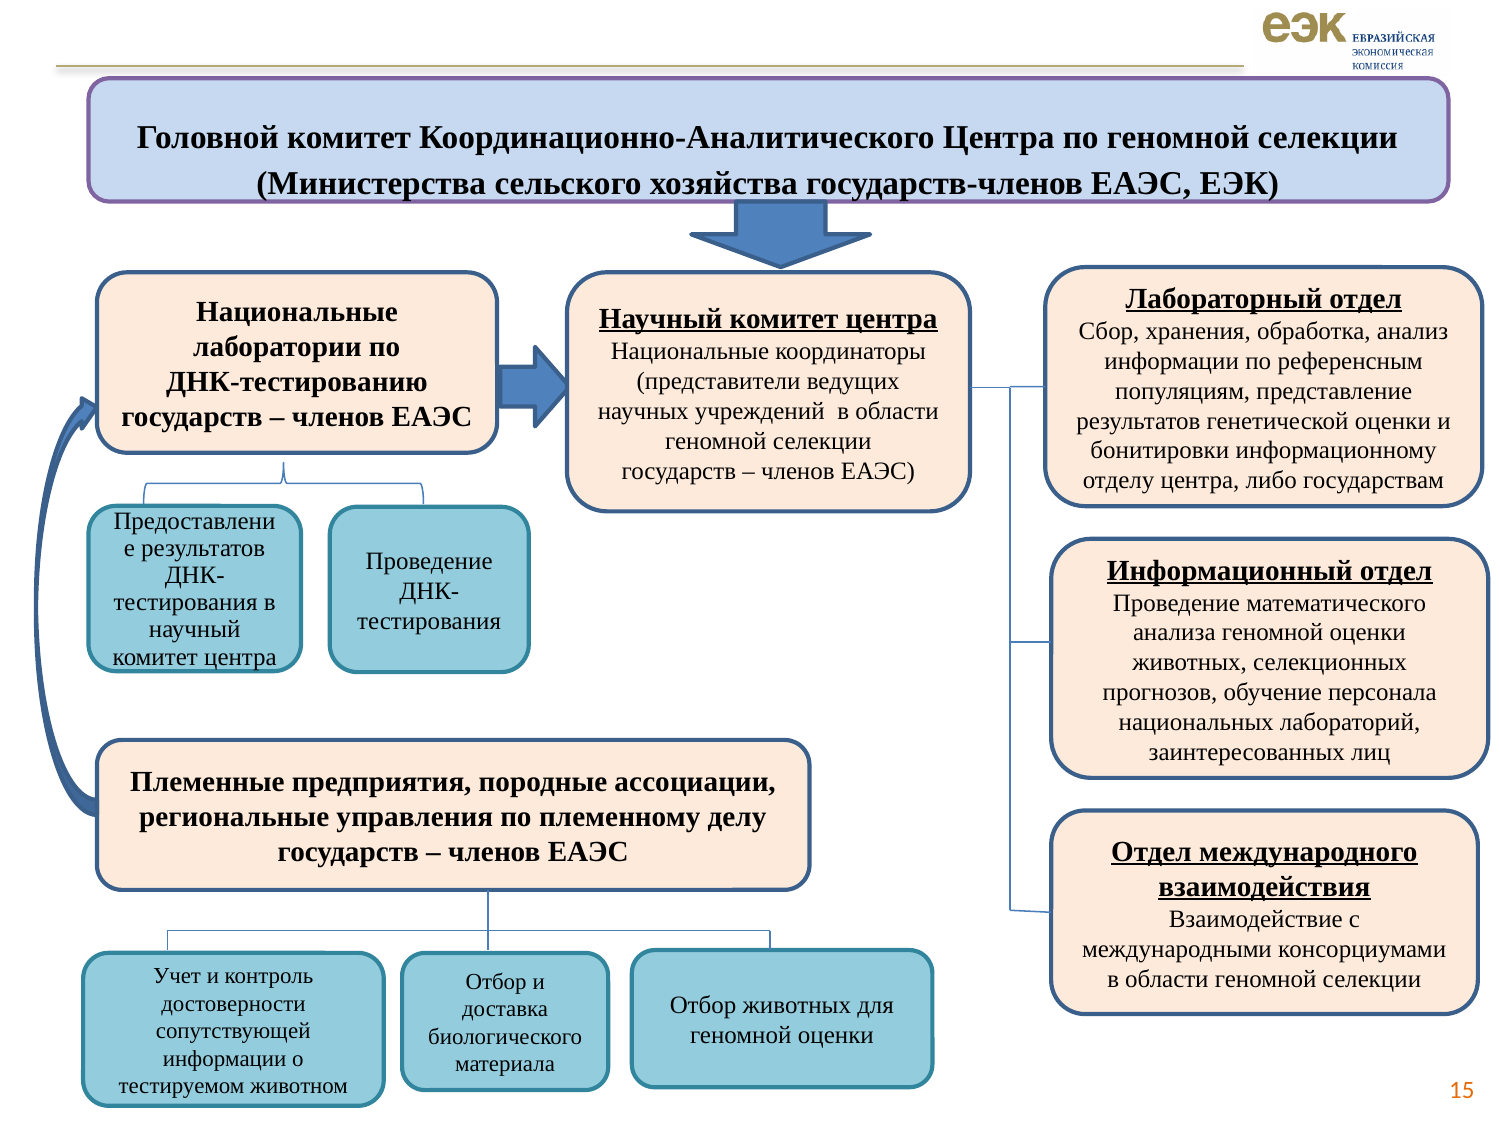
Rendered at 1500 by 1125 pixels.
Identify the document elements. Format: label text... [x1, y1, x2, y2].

text_box [33, 396, 100, 818]
text_box [498, 344, 564, 429]
text_box Научный комитет центра Национальные координаторы (представители ведущих научных учреждений в области геномной селекции государств – членов ЕАЭС) [564, 270, 973, 514]
text_box Предоставление результатов ДНК-тестирования в научный комитет центра [86, 503, 304, 674]
text_box Учет и контроль достоверности сопутствующей информации о тестируемом животном [80, 950, 386, 1108]
text_box Национальные лаборатории по ДНК-тестированию государств – членов ЕАЭС [94, 270, 500, 455]
text_box Информационный отдел Проведение математического анализа геномной оценки животных, селекционных прогнозов, обучение персонала национальных лабораторий, заинтересованных лиц [1049, 536, 1491, 780]
text_box Проведение ДНК-тестирования [327, 504, 531, 675]
text_box Племенные предприятия, породные ассоциации, региональные управления по племенному делу государств – членов ЕАЭС [94, 737, 812, 892]
text_box [689, 199, 873, 270]
text_box Отбор животных для геномной оценки [629, 947, 935, 1090]
text_box Лабораторный отдел Сбор, хранения, обработка, анализ информации по референсным популяциям, представление результатов генетической оценки и бонитировки информационному отделу центра, либо государствам [1043, 264, 1485, 509]
text_box Отбор и доставка биологического материала [400, 950, 611, 1093]
slide_number 15 [1139, 1058, 1490, 1119]
picture [1253, 8, 1451, 76]
text_box Головной комитет Координационно-Аналитического Центра по геномной селекции (Министерства сельского хозяйства государств-членов ЕАЭС, ЕЭК) [88, 78, 1449, 202]
text_box [142, 461, 425, 505]
text_box Отдел международного взаимодействия Взаимодействие с международными консорциумами в области геномной селекции [1049, 808, 1480, 1017]
